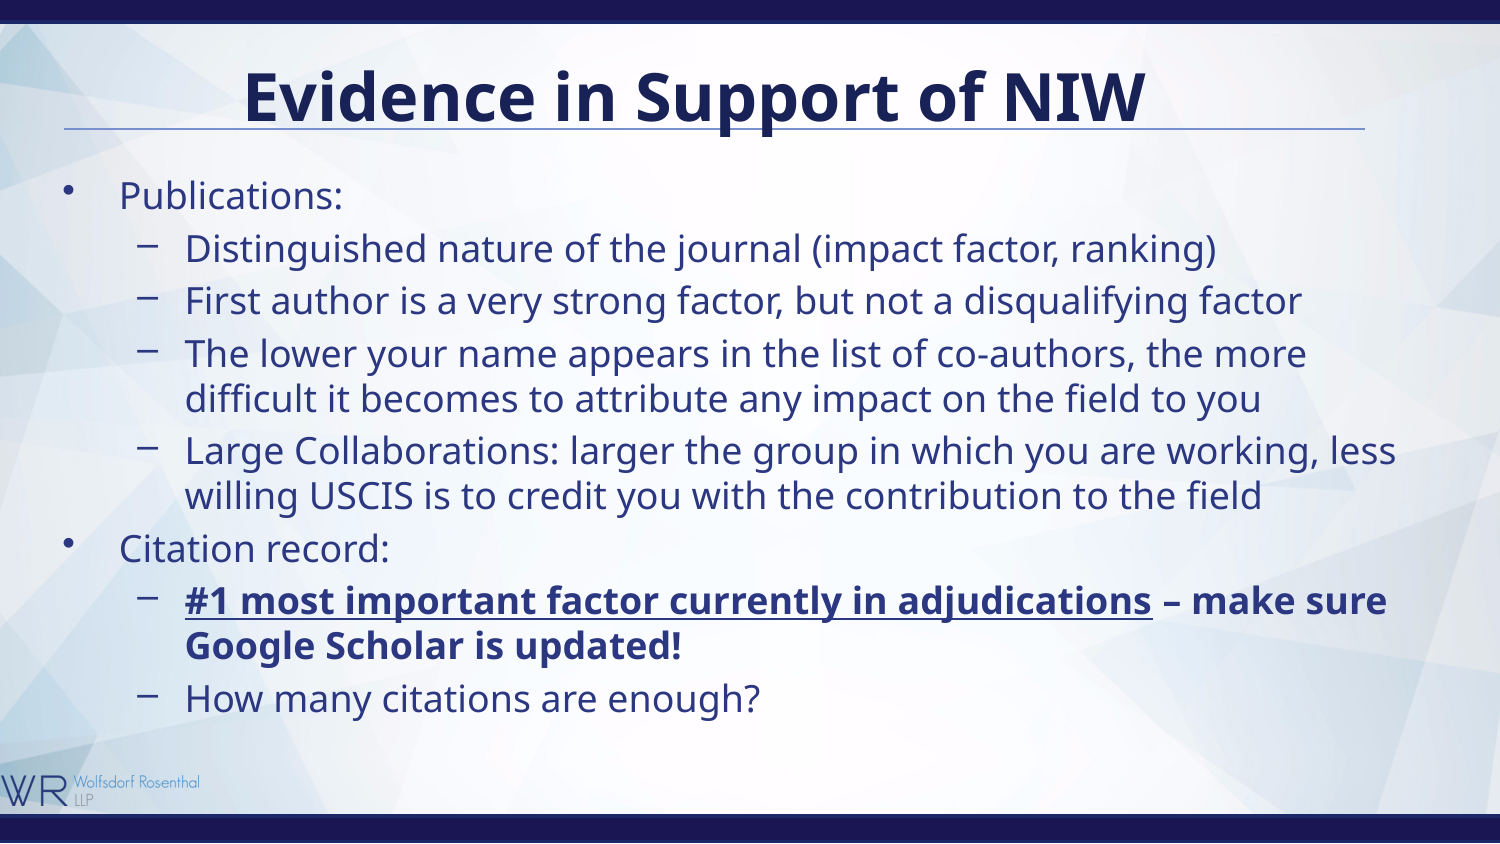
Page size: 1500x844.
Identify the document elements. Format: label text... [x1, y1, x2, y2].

list Publications: Distinguished nature of the journal (impact factor, ranking) First author is a very strong factor, but not a disqualifying factor The lower your name appears in the list of co-authors, the more difficult it becomes to attribute any impact on the field to you Large Collaborations: larger the group in which you are working, less willing USCIS is to credit you with the contribution to the field Citation record: #1 most important factor currently in adjudications – make sure Google Scholar is updated! How many citations are enough? [47, 164, 1445, 758]
picture [0, 0, 1500, 843]
title Evidence in Support of NIW [47, 47, 1342, 151]
